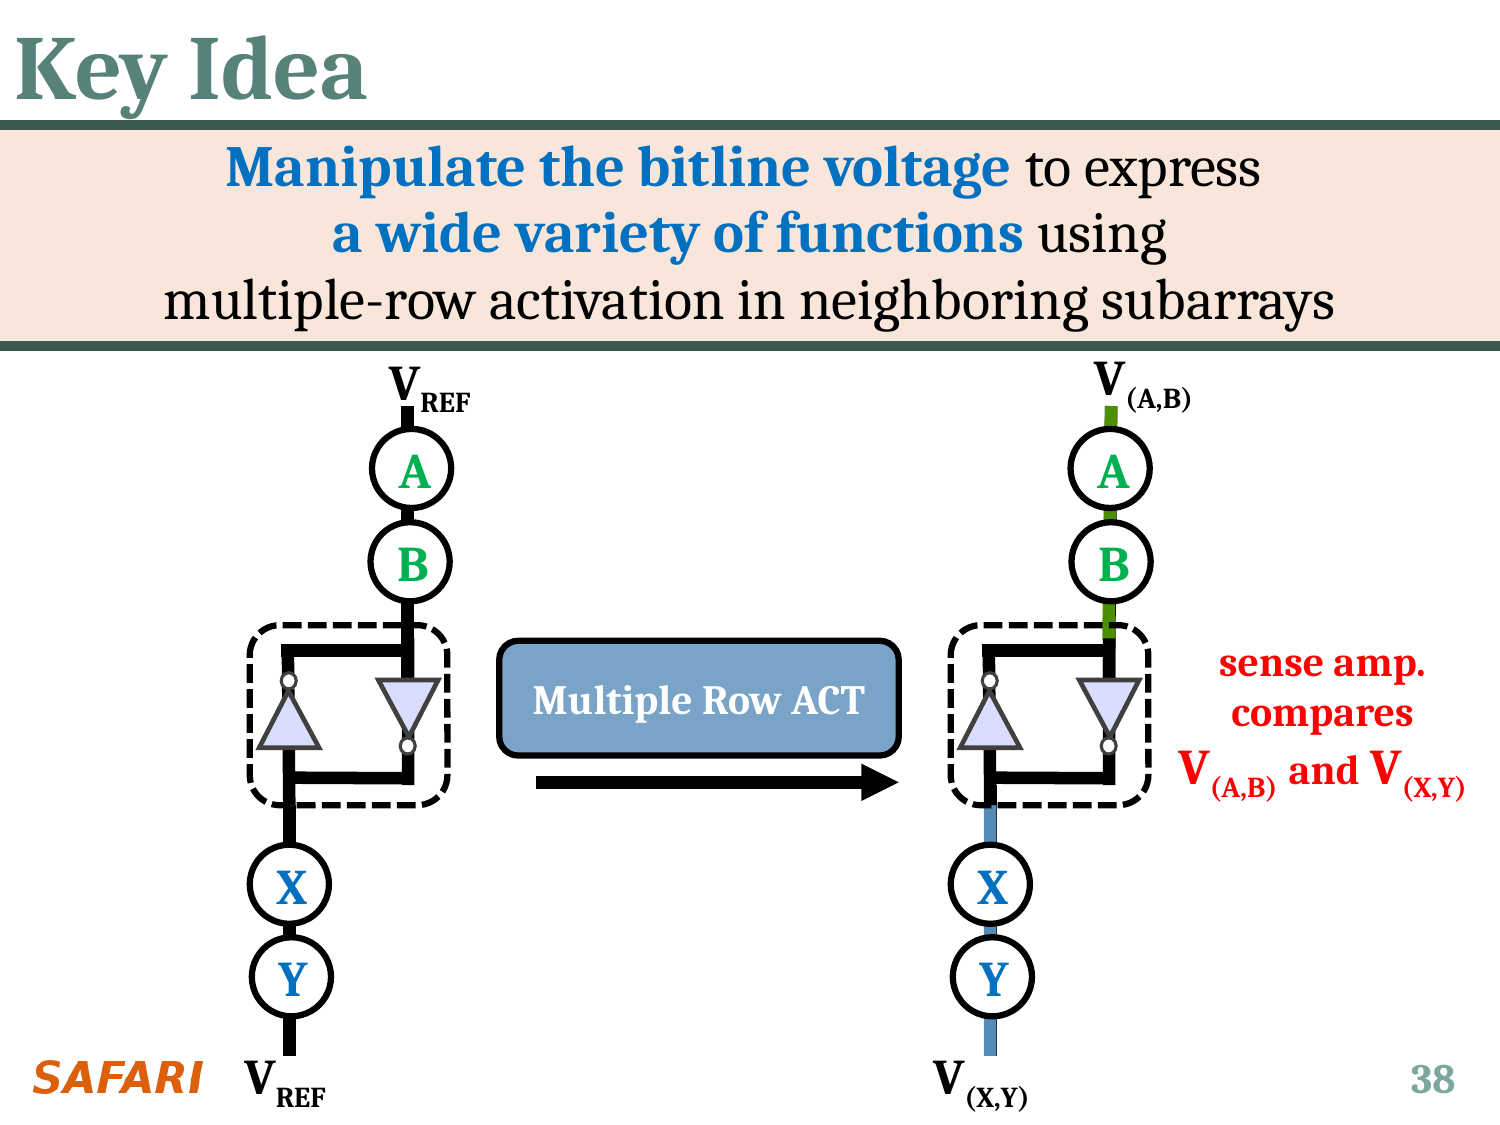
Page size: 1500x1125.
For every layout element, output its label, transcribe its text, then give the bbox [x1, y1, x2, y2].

text_box sense amp. compares V(A,B) and V(X,Y) [1151, 627, 1500, 811]
title Key Idea [0, 13, 1475, 124]
text_box A [1112, 429, 1150, 508]
picture [31, 1051, 209, 1104]
text_box Multiple Row ACT [509, 639, 900, 757]
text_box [1108, 405, 1112, 522]
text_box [950, 522, 1151, 1017]
text_box 38 [1170, 1047, 1471, 1107]
text_box A [1070, 429, 1108, 508]
text_box V(X,Y) [918, 1037, 1070, 1121]
text_box V(A,B) [1079, 350, 1250, 422]
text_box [0, 124, 1500, 350]
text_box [229, 343, 509, 1114]
